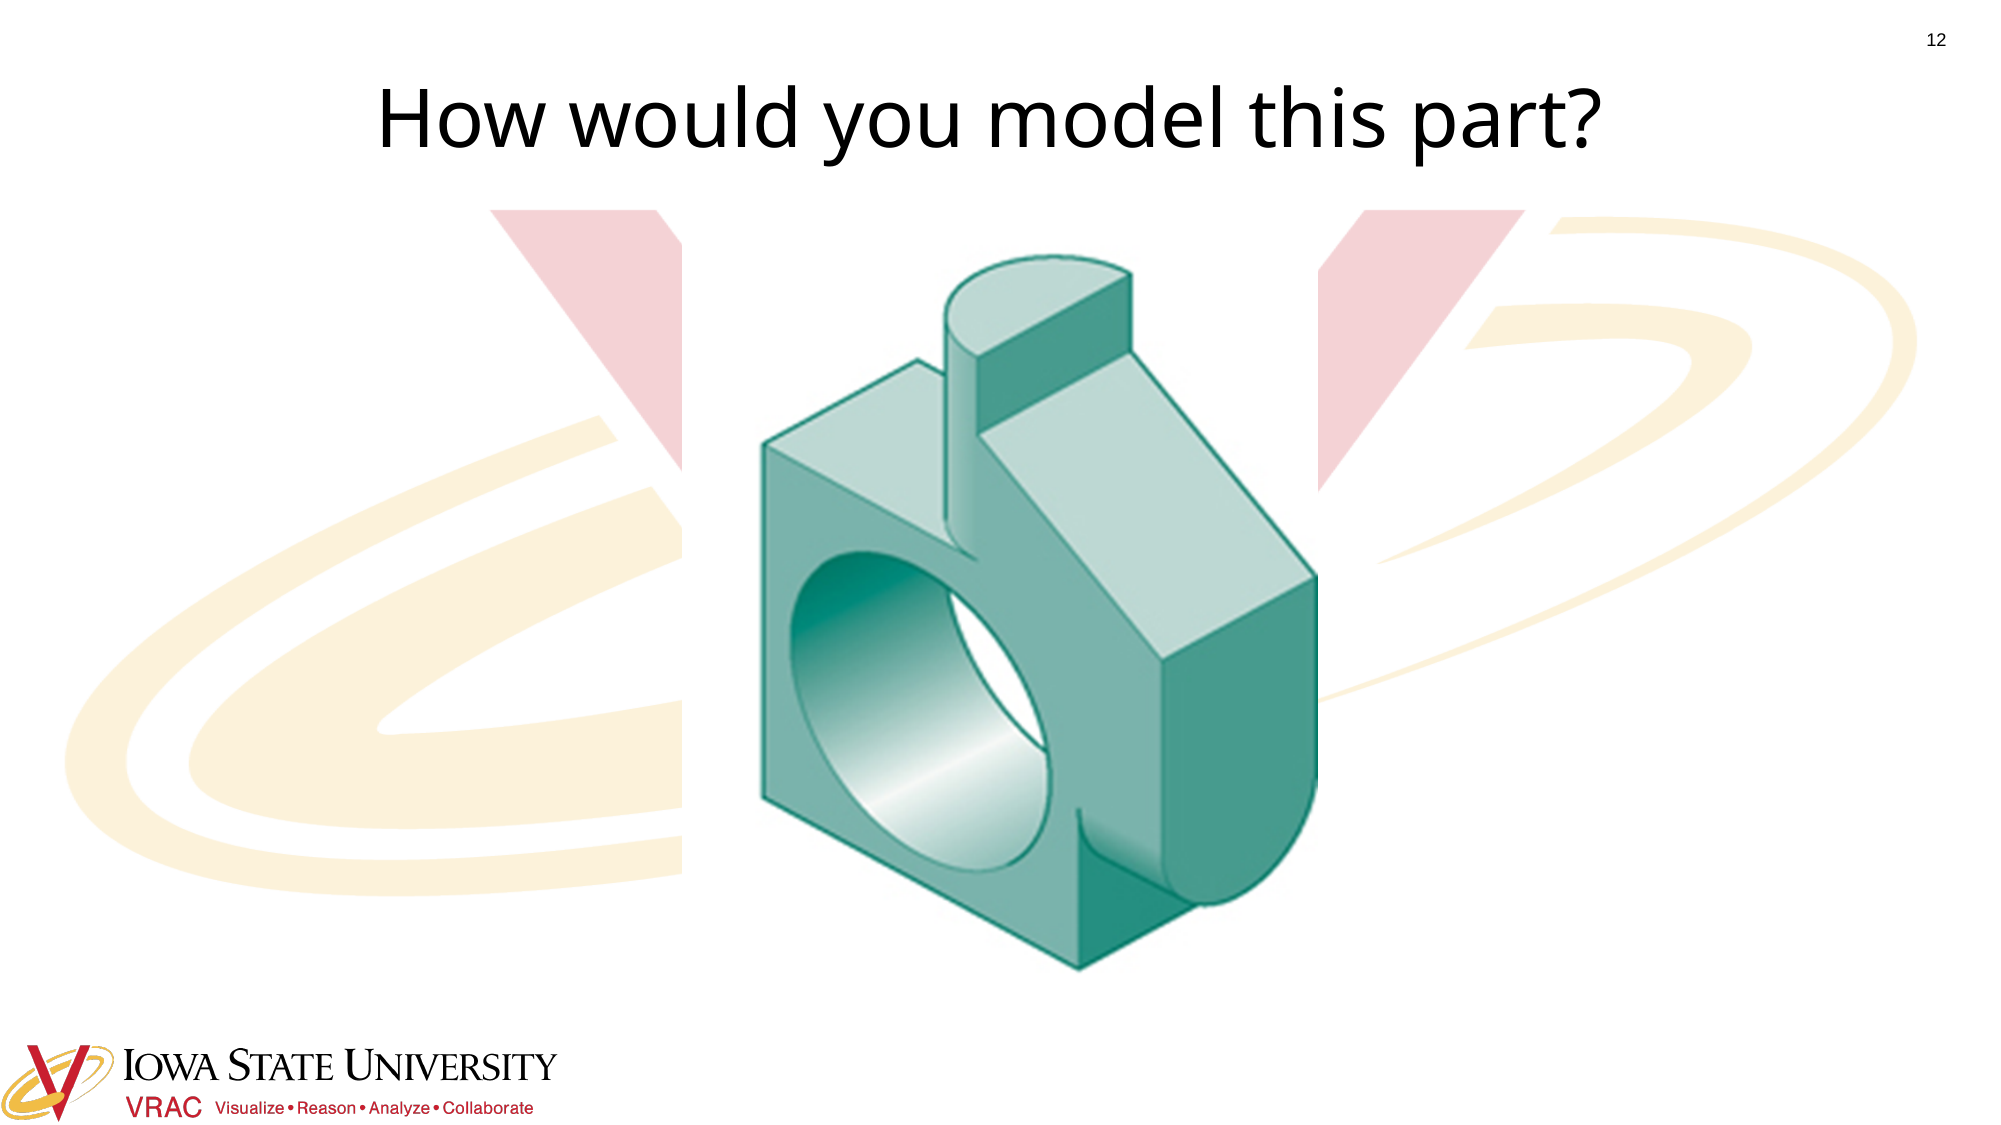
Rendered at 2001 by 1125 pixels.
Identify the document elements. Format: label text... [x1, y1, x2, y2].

slide_number 12 [1911, 20, 2000, 81]
picture [681, 236, 1319, 995]
picture [0, 1024, 569, 1125]
title How would you model this part? [10, 0, 1989, 247]
